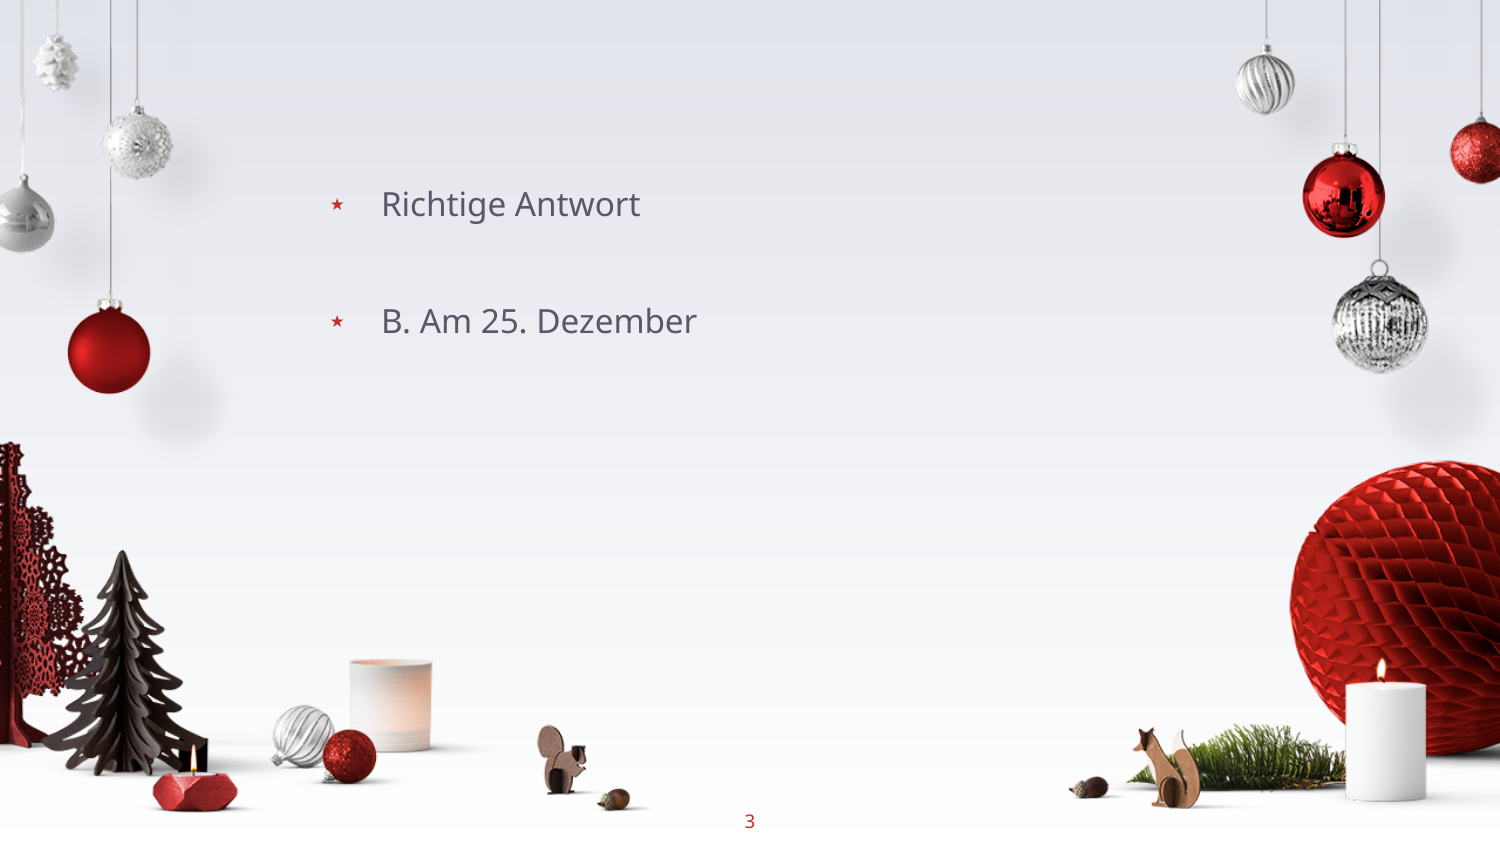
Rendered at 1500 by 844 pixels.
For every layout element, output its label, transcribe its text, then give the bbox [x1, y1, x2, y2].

slide_number 3 [705, 795, 795, 839]
list Richtige Antwort B. Am 25. Dezember [306, 177, 738, 668]
picture [0, 0, 1500, 844]
